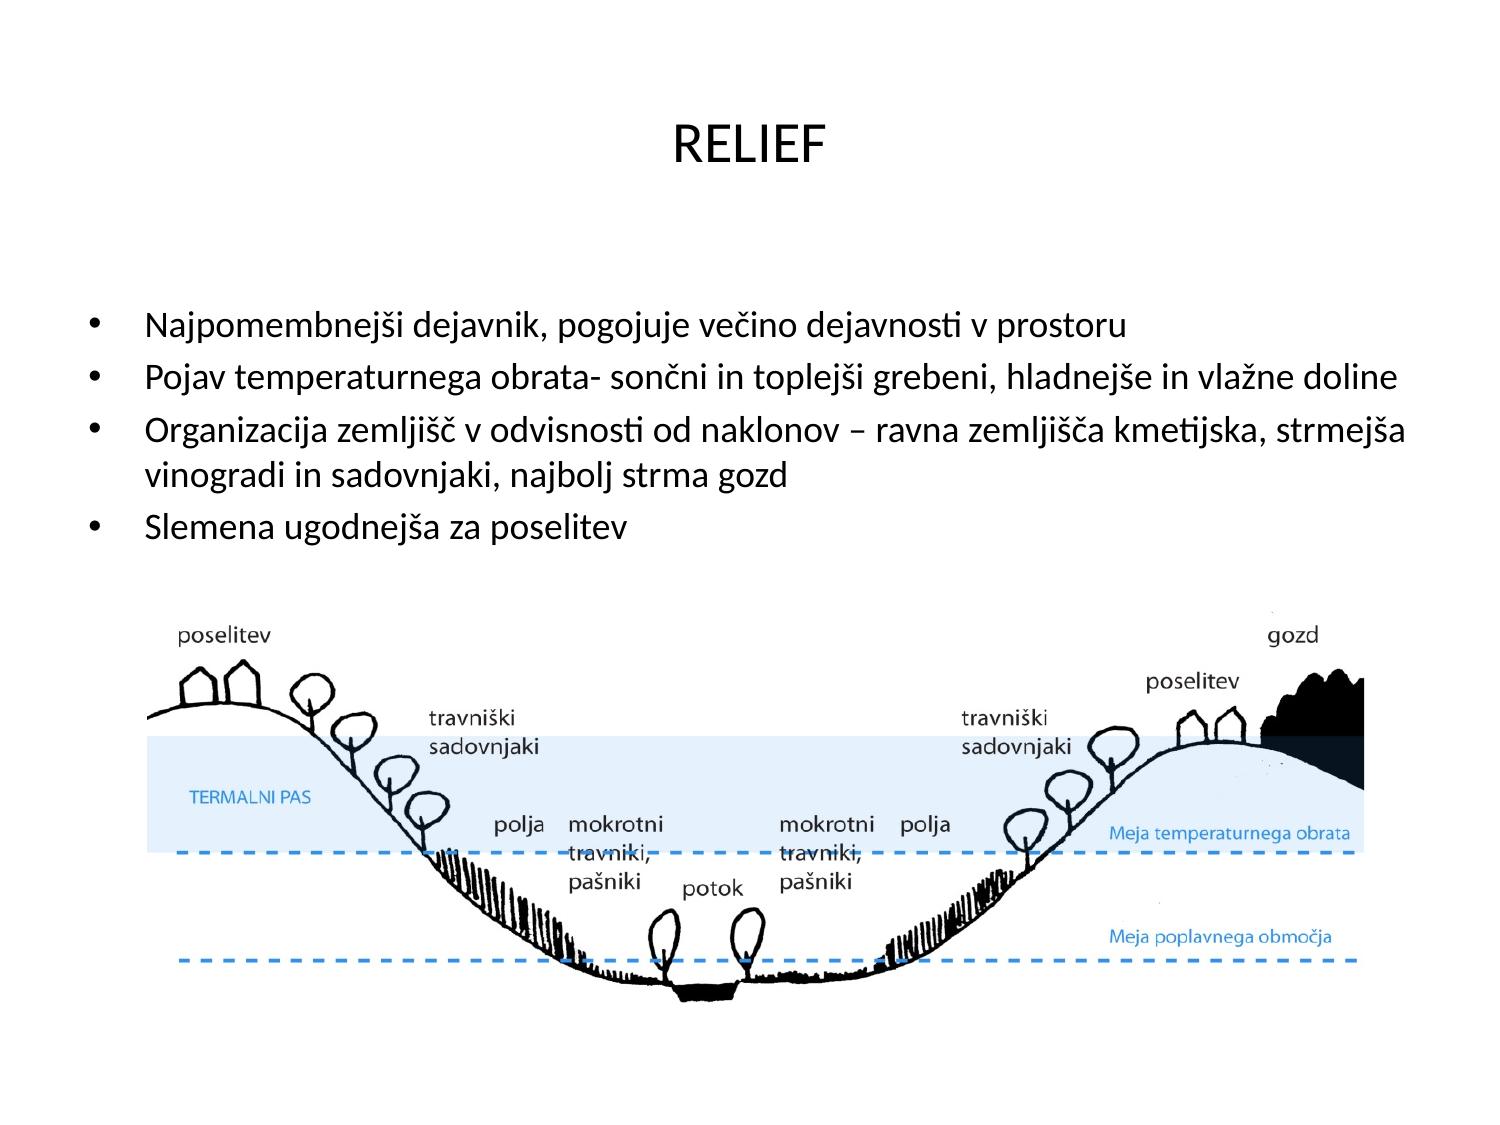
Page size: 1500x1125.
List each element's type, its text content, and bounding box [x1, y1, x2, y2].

title RELIEF [75, 45, 1425, 233]
picture [146, 600, 1365, 1012]
list Najpomembnejši dejavnik, pogojuje večino dejavnosti v prostoru Pojav temperaturnega obrata- sončni in toplejši grebeni, hladnejše in vlažne doline Organizacija zemljišč v odvisnosti od naklonov – ravna zemljišča kmetijska, strmejša vinogradi in sadovnjaki, najbolj strma gozd Slemena ugodnejša za poselitev [73, 292, 1424, 587]
